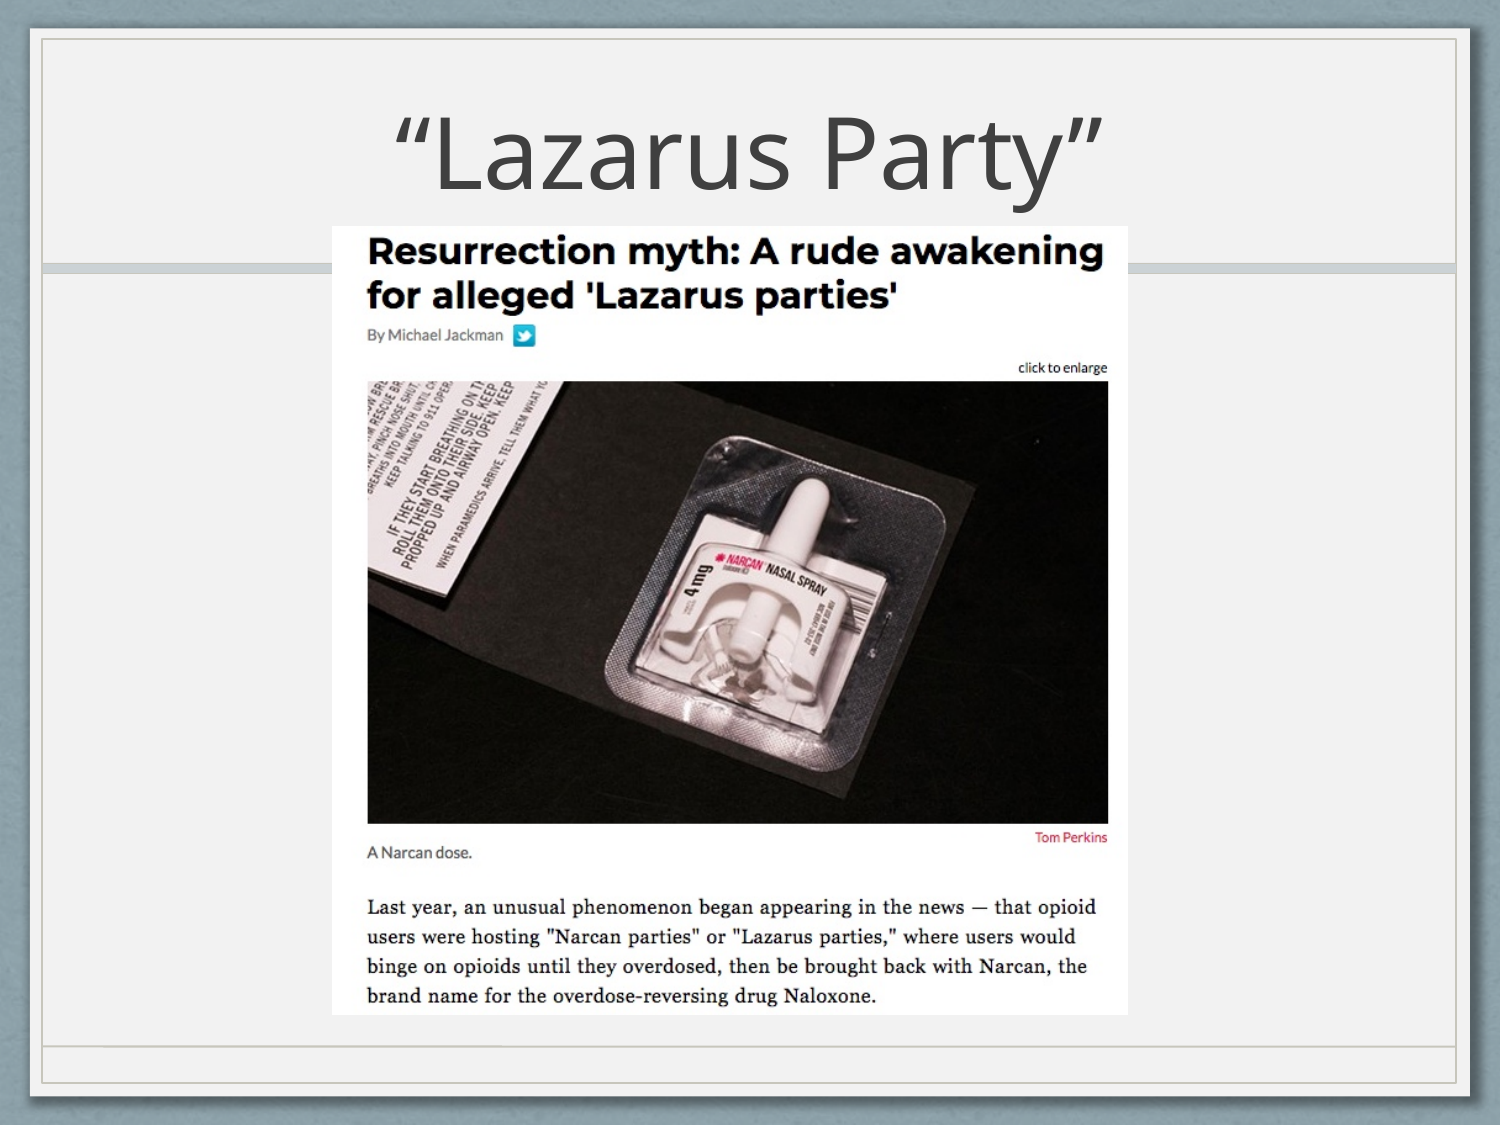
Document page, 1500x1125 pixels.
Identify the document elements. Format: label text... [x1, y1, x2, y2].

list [332, 225, 1128, 1016]
title “Lazarus Party” [147, 40, 1353, 260]
